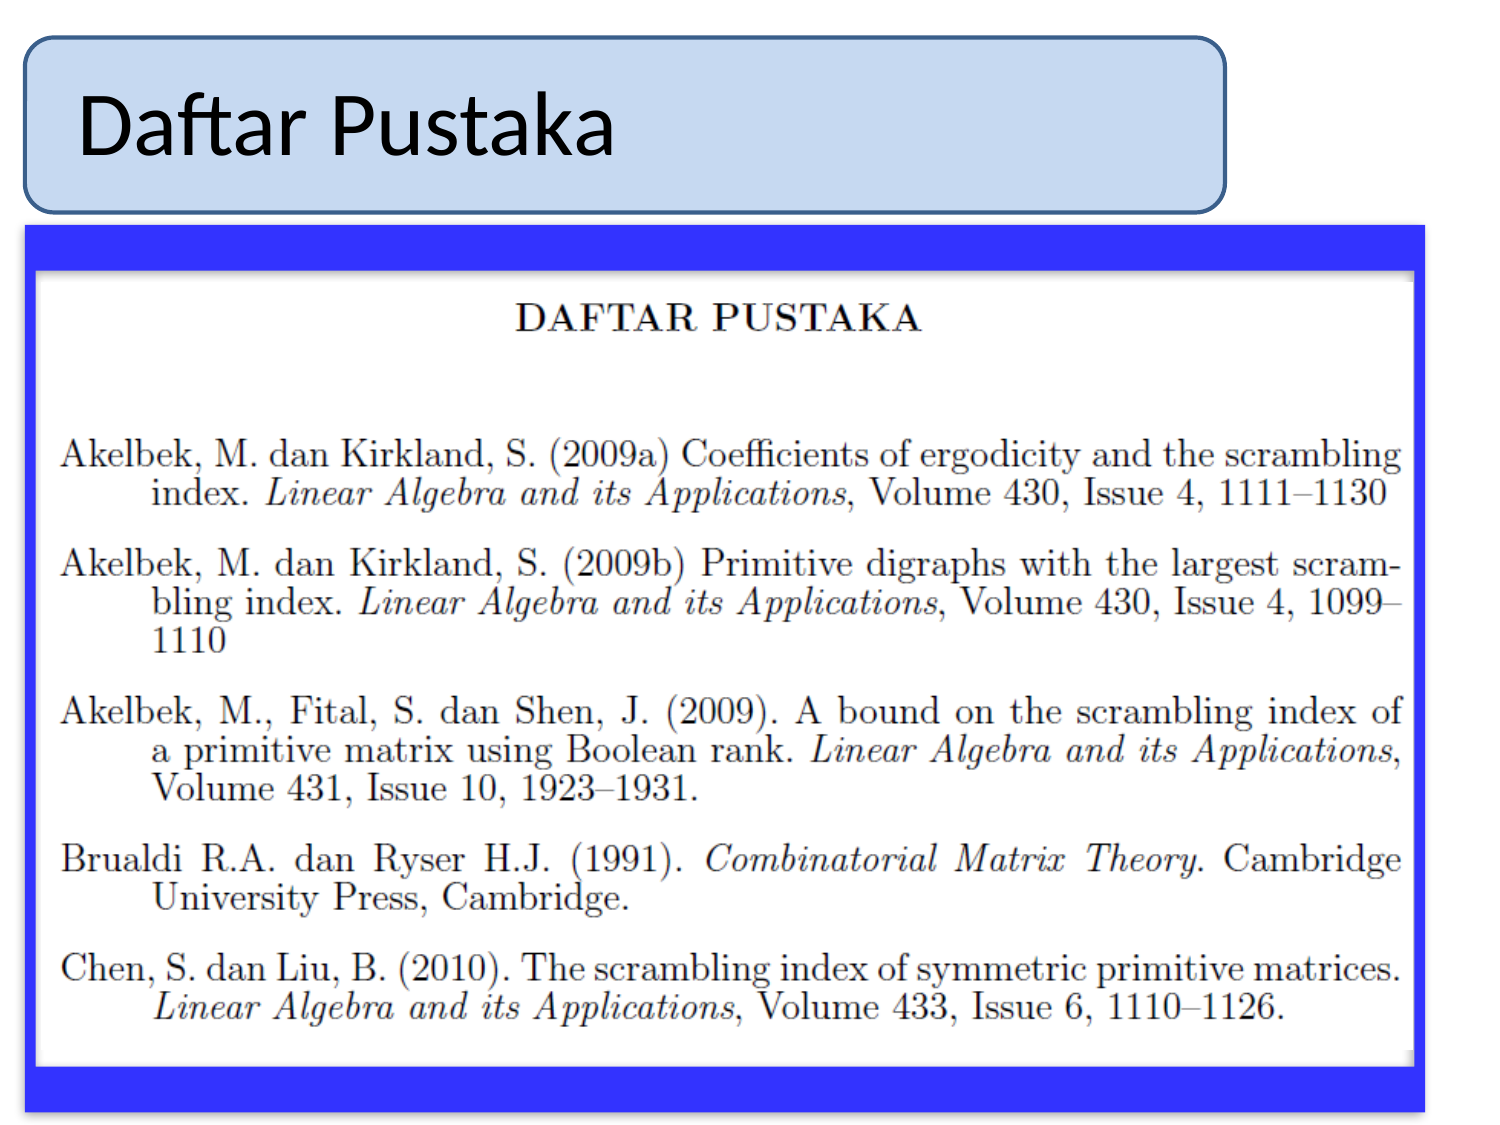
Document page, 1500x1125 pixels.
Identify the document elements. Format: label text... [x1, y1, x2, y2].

title Daftar Pustaka [62, 24, 938, 213]
text_box [24, 224, 1426, 1113]
text_box [22, 35, 1228, 215]
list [41, 282, 1413, 1051]
